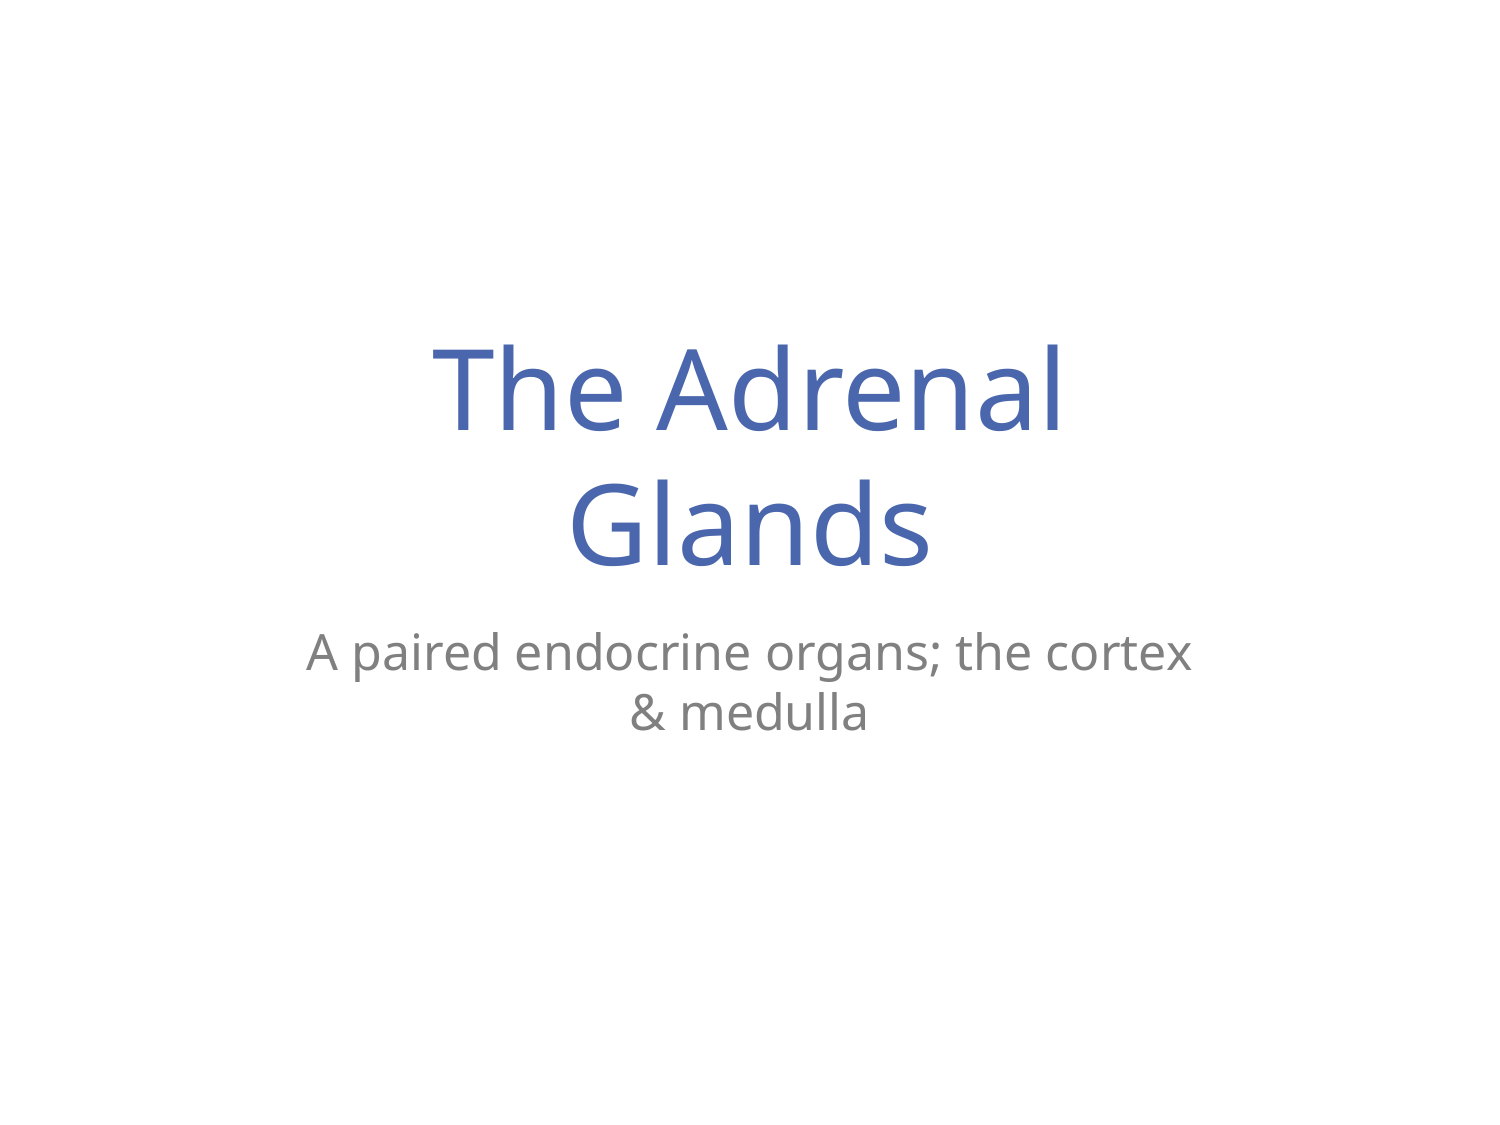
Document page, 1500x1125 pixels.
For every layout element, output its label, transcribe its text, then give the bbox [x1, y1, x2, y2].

title The Adrenal Glands [272, 325, 1228, 596]
subtitle A paired endocrine organs; the cortex & medulla [272, 613, 1228, 794]
